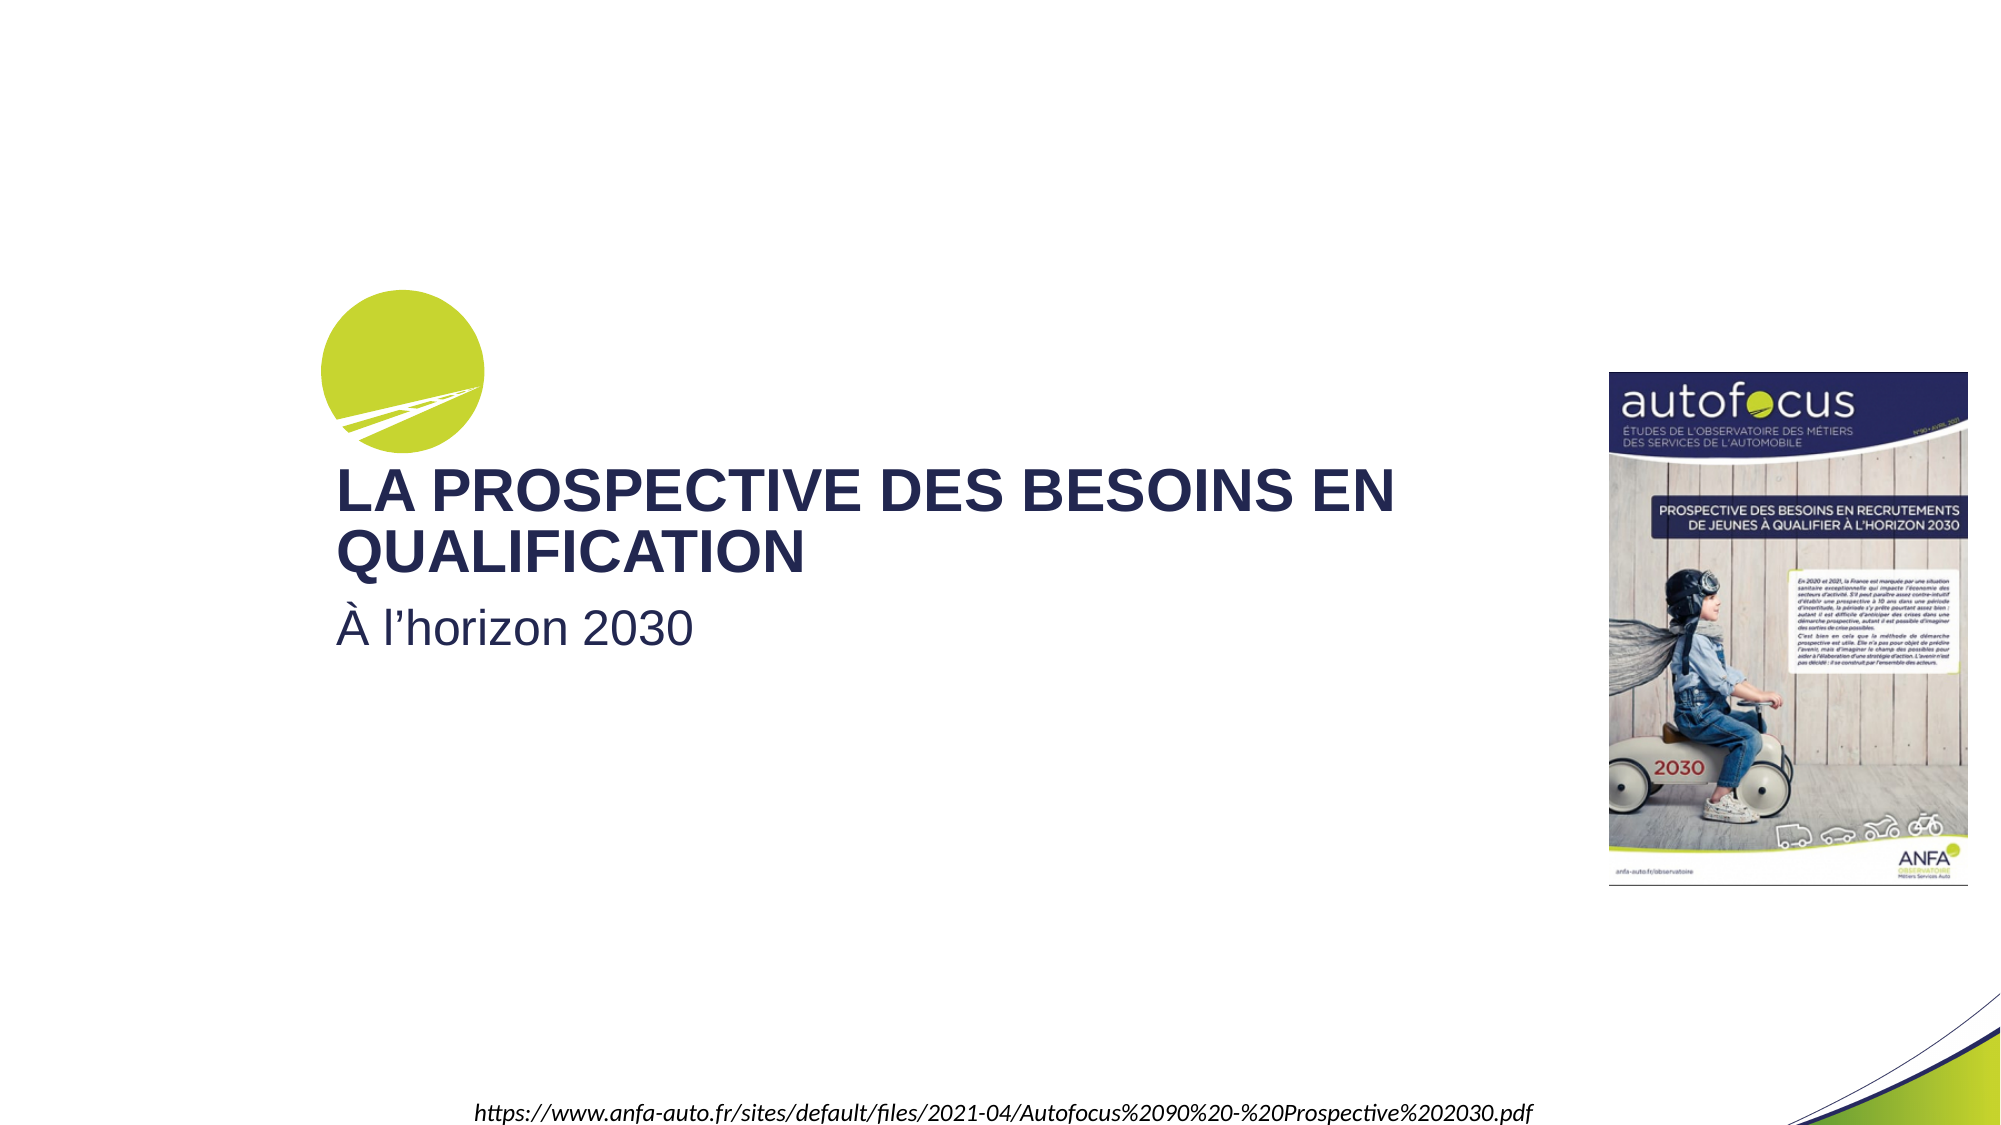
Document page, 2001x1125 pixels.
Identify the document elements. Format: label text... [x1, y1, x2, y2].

title La prospective des besoins en qualification [321, 455, 1609, 593]
picture [1609, 372, 1968, 886]
text_box https://www.anfa-auto.fr/sites/default/files/2021-04/Autofocus%2090%20-%20Prospective%202030.pdf [459, 1088, 1907, 1125]
subtitle À l’horizon 2030 [321, 594, 1609, 719]
picture [1770, 985, 2001, 1125]
